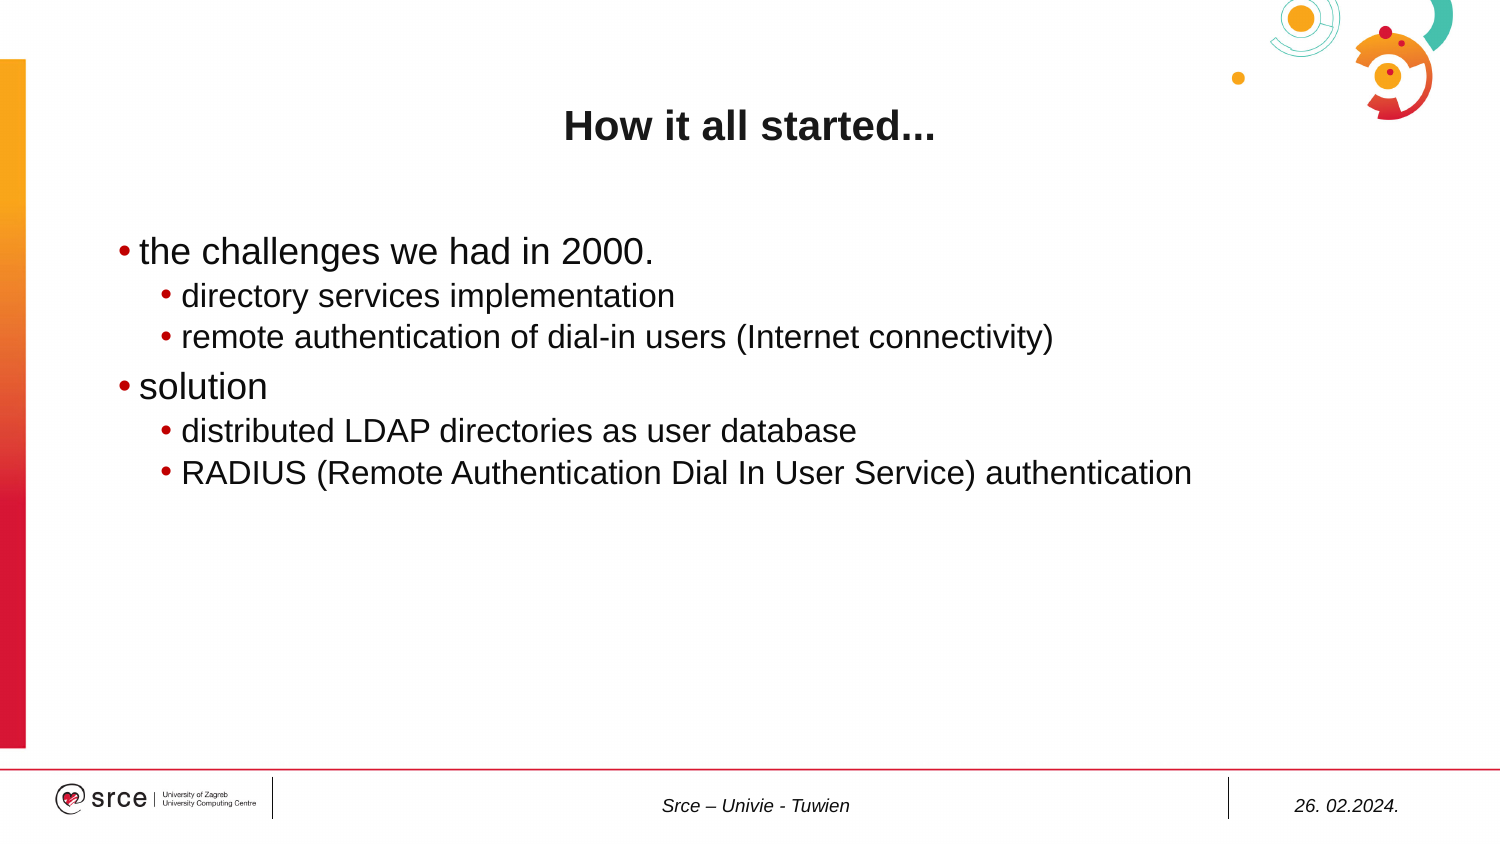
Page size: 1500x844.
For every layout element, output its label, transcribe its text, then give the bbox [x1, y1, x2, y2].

list the challenges we had in 2000. directory services implementation remote authentication of dial-in users (Internet connectivity) solution distributed LDAP directories as user database RADIUS (Remote Authentication Dial In User Service) authentication [103, 224, 1397, 760]
title How it all started... [103, 44, 1397, 208]
slide_number 26. 02.2024. [1240, 782, 1454, 828]
picture [0, 0, 1500, 844]
footer Srce – Univie - Tuwien [336, 782, 1176, 828]
